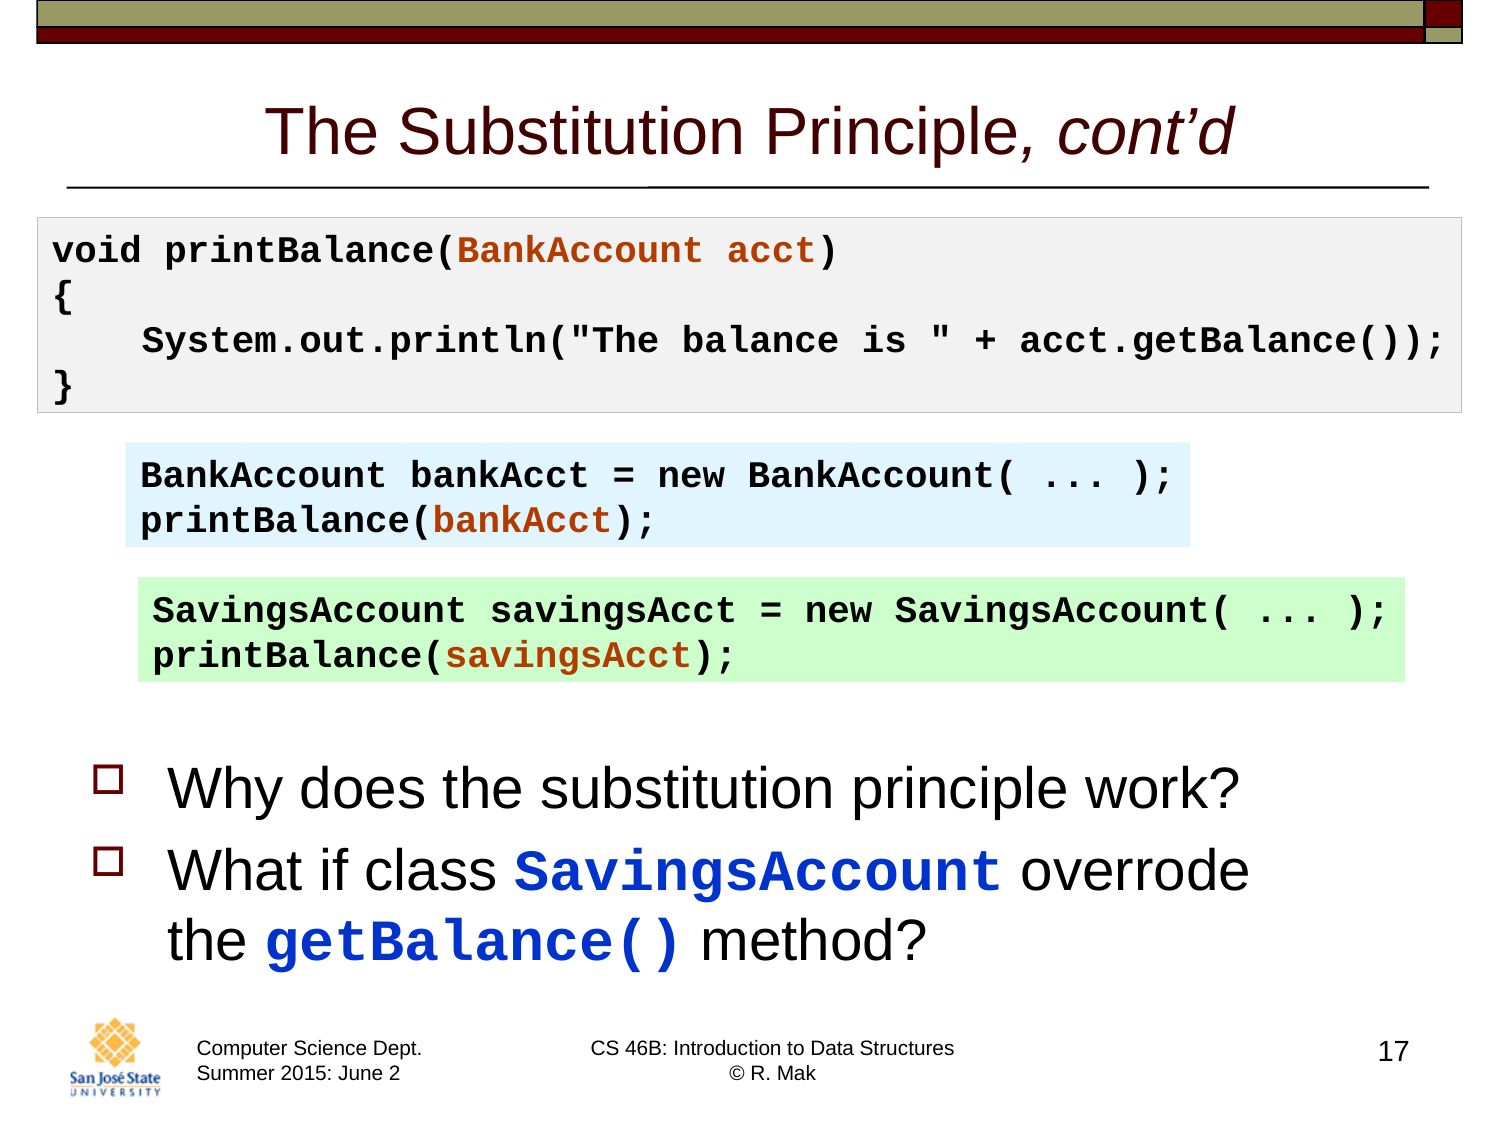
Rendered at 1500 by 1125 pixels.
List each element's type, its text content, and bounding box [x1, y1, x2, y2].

picture [60, 1012, 166, 1112]
title The Substitution Principle, cont’d [75, 67, 1425, 175]
text_box void printBalance(BankAccount acct) { System.out.println("The balance is " + acct.getBalance()); } [37, 217, 1462, 413]
list Why does the substitution principle work? What if class SavingsAccount overrode the getBalance() method? [75, 742, 1425, 1006]
slide_number 17 [1112, 1025, 1425, 1100]
text_box BankAccount bankAcct = new BankAccount( ... ); printBalance(bankAcct); [125, 442, 1191, 548]
text_box SavingsAccount savingsAcct = new SavingsAccount( ... ); printBalance(savingsAcct); [137, 577, 1405, 683]
